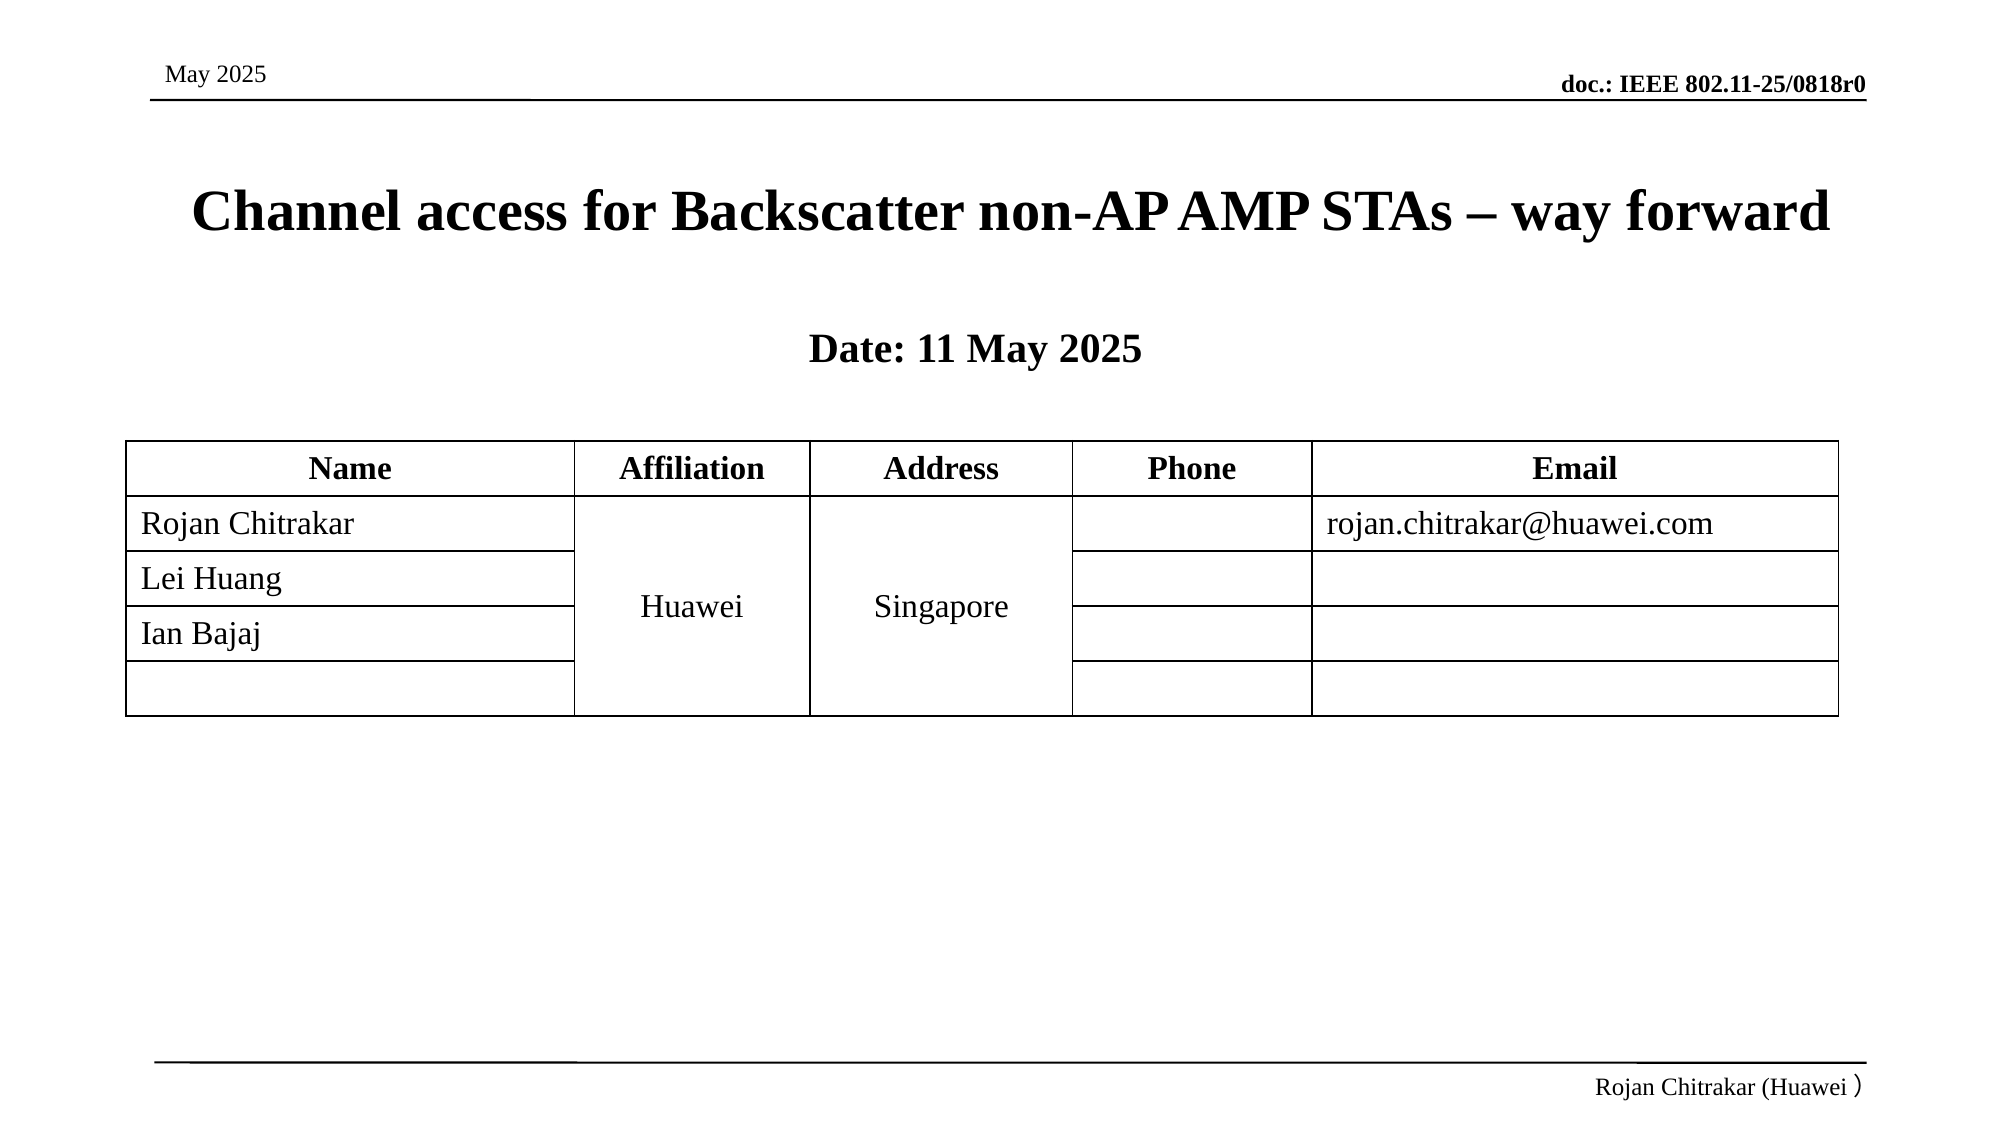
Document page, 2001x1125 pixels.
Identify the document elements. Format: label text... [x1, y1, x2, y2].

table_cell [1313, 552, 1838, 605]
table_cell [1073, 607, 1311, 660]
table_cell [127, 662, 574, 715]
table_cell [1073, 662, 1311, 715]
table_cell [1073, 552, 1311, 605]
text_box Date: 11 May 2025 [338, 313, 1614, 376]
table_header Address [811, 442, 1072, 495]
table_cell Lei Huang [127, 552, 574, 605]
table_cell [1313, 662, 1838, 715]
table_header Email [1313, 442, 1838, 495]
table_header Name [127, 442, 574, 495]
table_cell Huawei [575, 497, 809, 715]
table_cell [1313, 607, 1838, 660]
table_header Phone [1073, 442, 1311, 495]
text_box Channel access for Backscatter non-AP AMP STAs – way forward [155, 100, 1868, 314]
table_cell [1073, 497, 1311, 550]
table_cell Rojan Chitrakar [127, 497, 574, 550]
table_header Affiliation [575, 442, 809, 495]
table_cell rojan.chitrakar@huawei.com [1313, 497, 1838, 550]
table_cell Singapore [811, 497, 1072, 715]
table_cell Ian Bajaj [127, 607, 574, 660]
